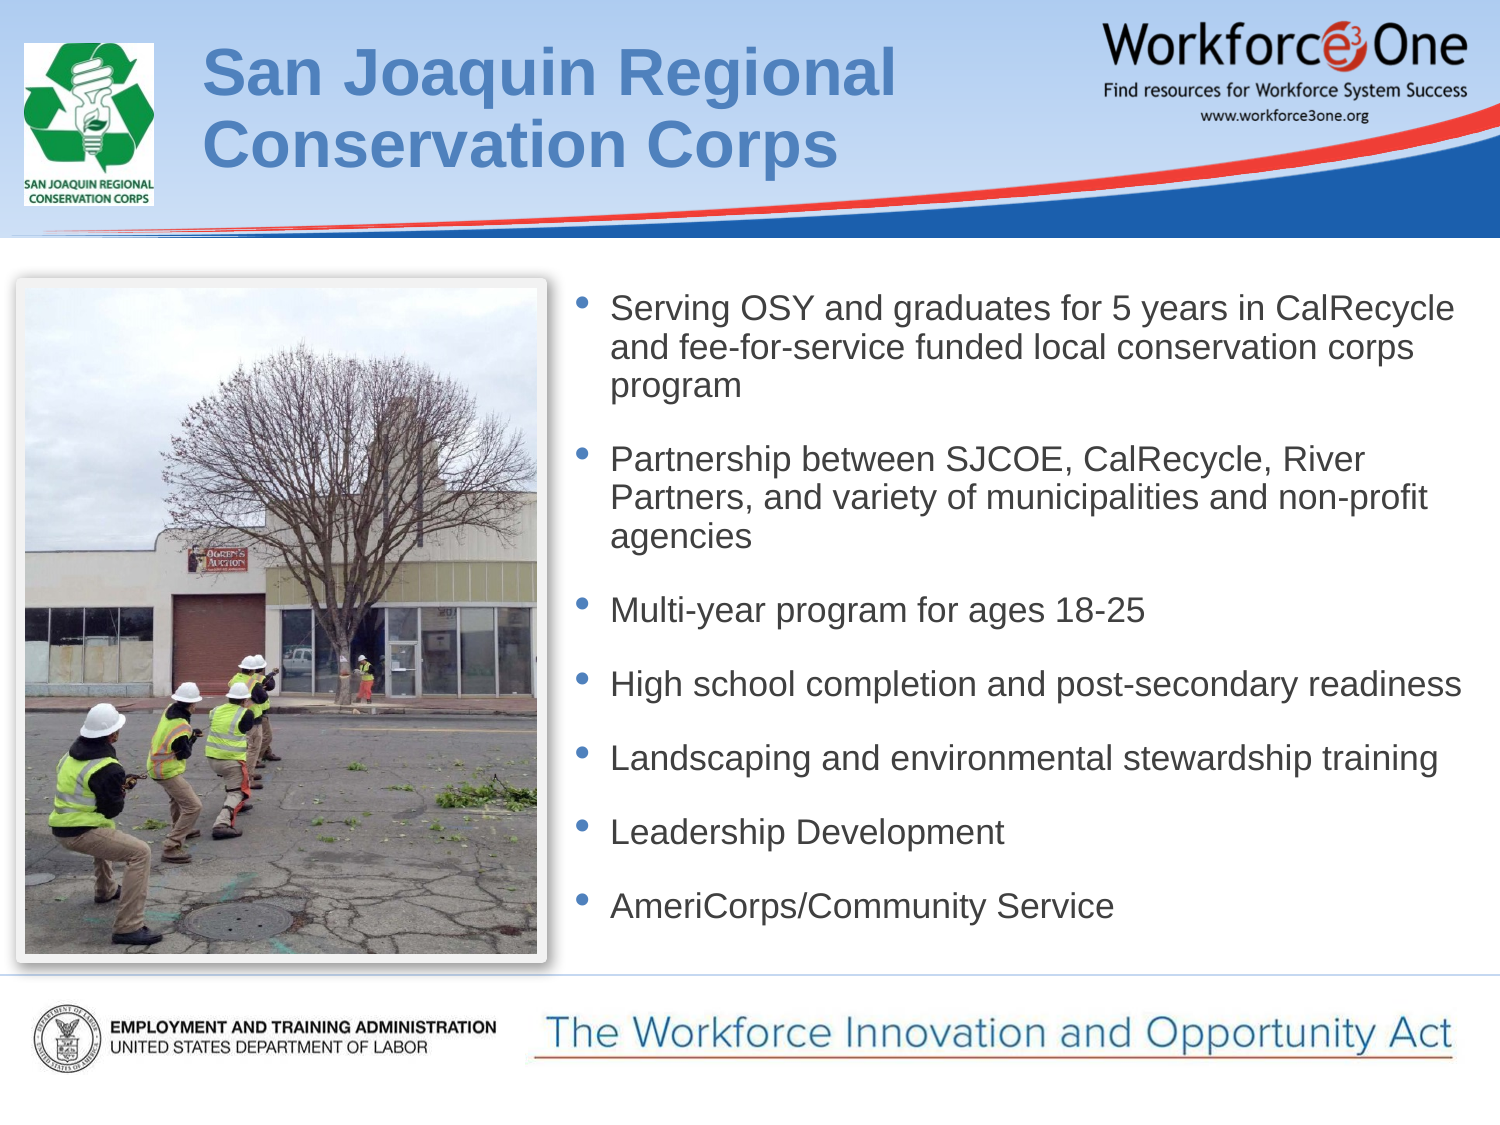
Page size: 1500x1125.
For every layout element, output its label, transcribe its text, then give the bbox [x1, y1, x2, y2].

picture [24, 287, 538, 954]
picture [31, 999, 500, 1075]
picture [0, 1, 1500, 238]
list Serving OSY and graduates for 5 years in CalRecycle and fee-for-service funded local conservation corps program Partnership between SJCOE, CalRecycle, River Partners, and variety of municipalities and non-profit agencies Multi-year program for ages 18-25 High school completion and post-secondary readiness Landscaping and environmental stewardship training Leadership Development AmeriCorps/Community Service [555, 275, 1488, 975]
picture [525, 999, 1466, 1068]
title San Joaquin Regional Conservation Corps [187, 0, 1088, 220]
